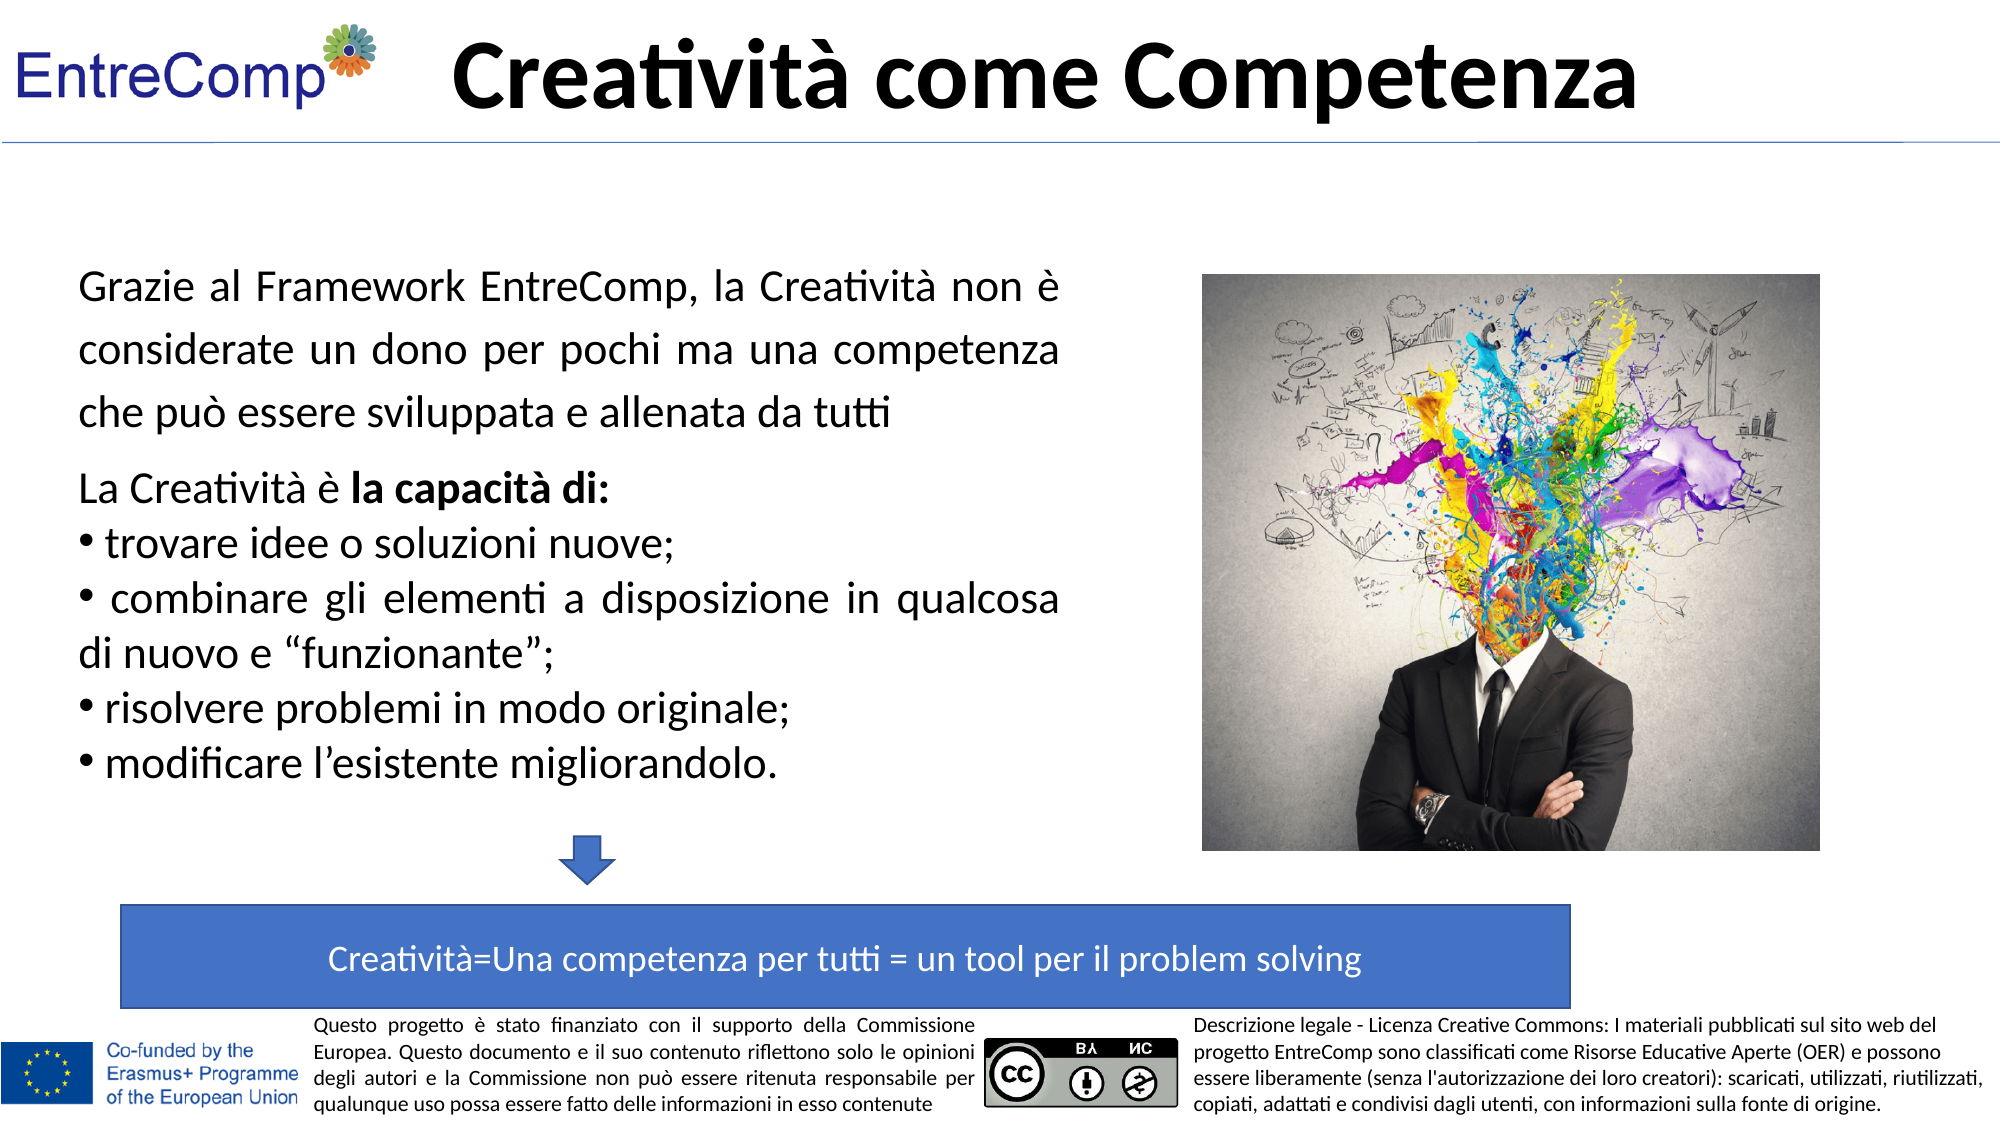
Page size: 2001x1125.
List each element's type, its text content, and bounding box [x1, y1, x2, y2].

picture [984, 1038, 1179, 1108]
picture [0, 1038, 306, 1108]
picture [11, 18, 381, 122]
text_box [558, 835, 617, 886]
picture [1202, 274, 1820, 851]
text_box Questo progetto è stato finanziato con il supporto della Commissione Europea. Questo documento e il suo contenuto riflettono solo le opinioni degli autori e la Commissione non può essere ritenuta responsabile per qualunque uso possa essere fatto delle informazioni in esso contenute [298, 1003, 991, 1124]
text_box Grazie al Framework EntreComp, la Creatività non è considerate un dono per pochi ma una competenza che può essere sviluppata e allenata da tutti La Creatività è la capacità di: trovare idee o soluzioni nuove; combinare gli elementi a disposizione in qualcosa di nuovo e “funzionante”; risolvere problemi in modo originale; modificare l’esistente migliorandolo. [63, 239, 1076, 858]
text_box Creatività come Competenza [438, 1, 1966, 137]
text_box Descrizione legale - Licenza Creative Commons: I materiali pubblicati sul sito web del progetto EntreComp sono classificati come Risorse Educative Aperte (OER) e possono essere liberamente (senza l'autorizzazione dei loro creatori): scaricati, utilizzati, riutilizzati, copiati, adattati e condivisi dagli utenti, con informazioni sulla fonte di origine. [1178, 1003, 2000, 1124]
text_box Creatività=Una competenza per tutti = un tool per il problem solving [120, 904, 1571, 1009]
